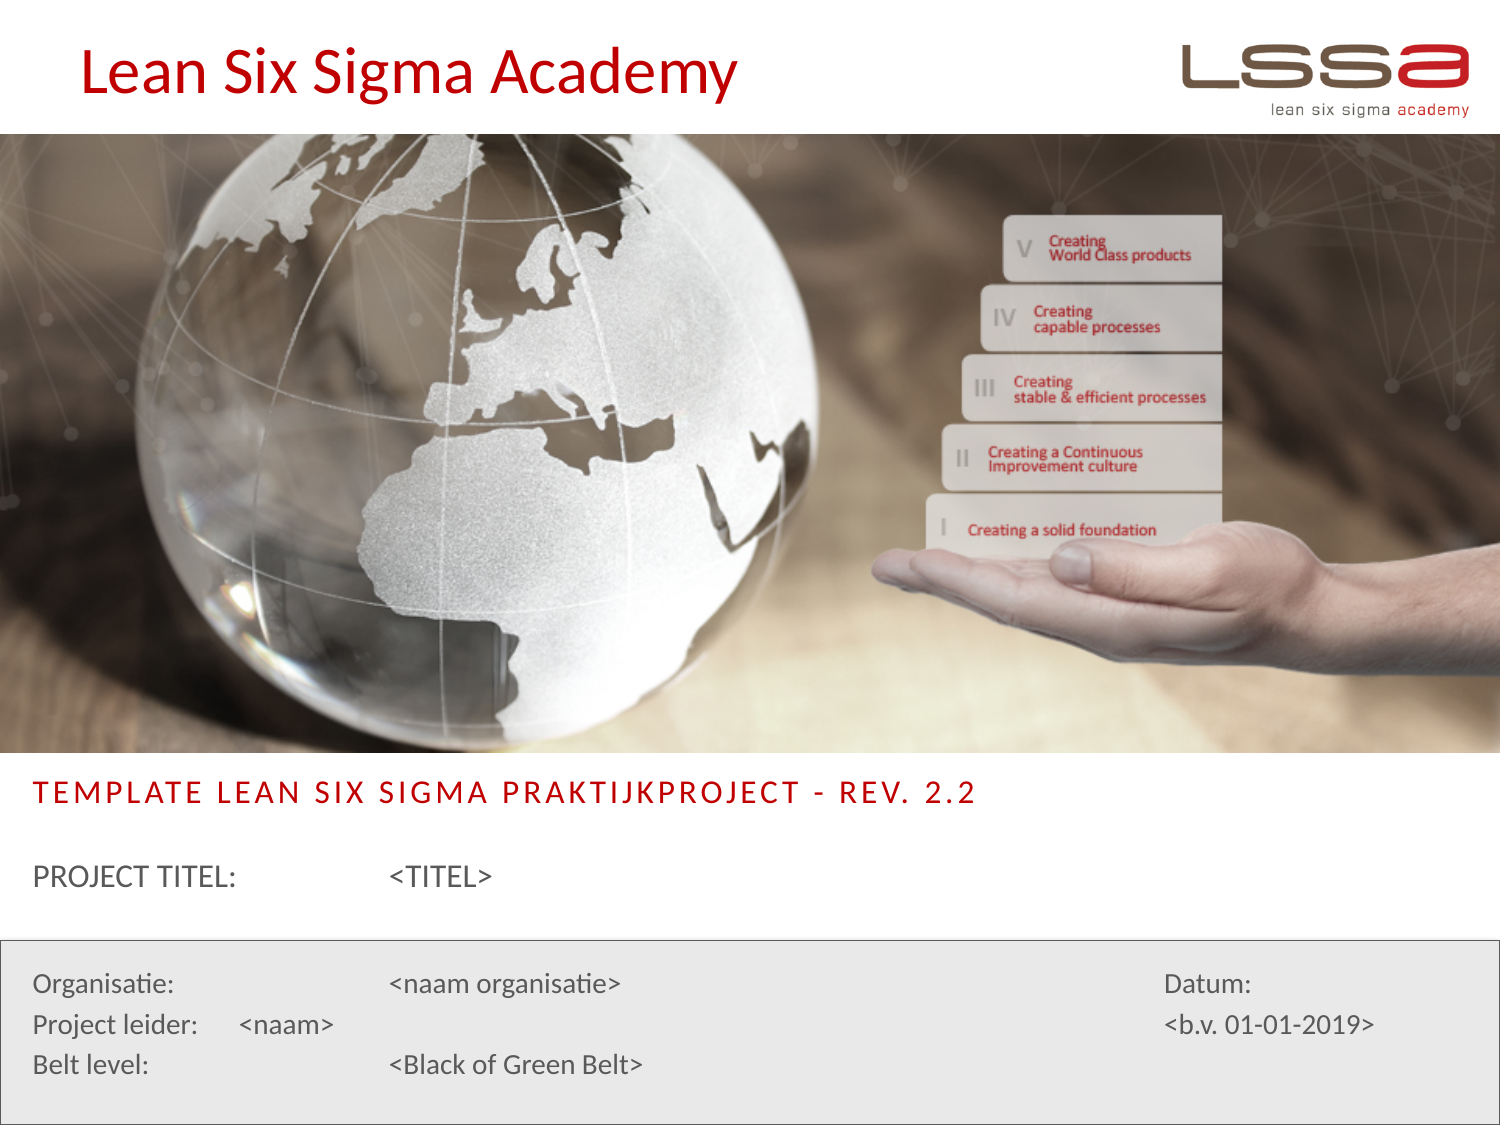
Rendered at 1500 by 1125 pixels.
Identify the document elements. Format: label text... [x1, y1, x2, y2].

title Template lean SIX SIGMA Praktijkproject - rev. 2.2 [17, 762, 1482, 842]
picture [0, 134, 1500, 753]
subtitle Organisatie: <naam organisatie> Project leider: <naam> Belt level: <Black of Green Belt> [17, 956, 963, 1095]
list Datum: <b.v. 01-01-2019> [1148, 956, 1483, 1099]
picture [1180, 42, 1471, 120]
list Project titel: <titel> [17, 845, 1482, 926]
